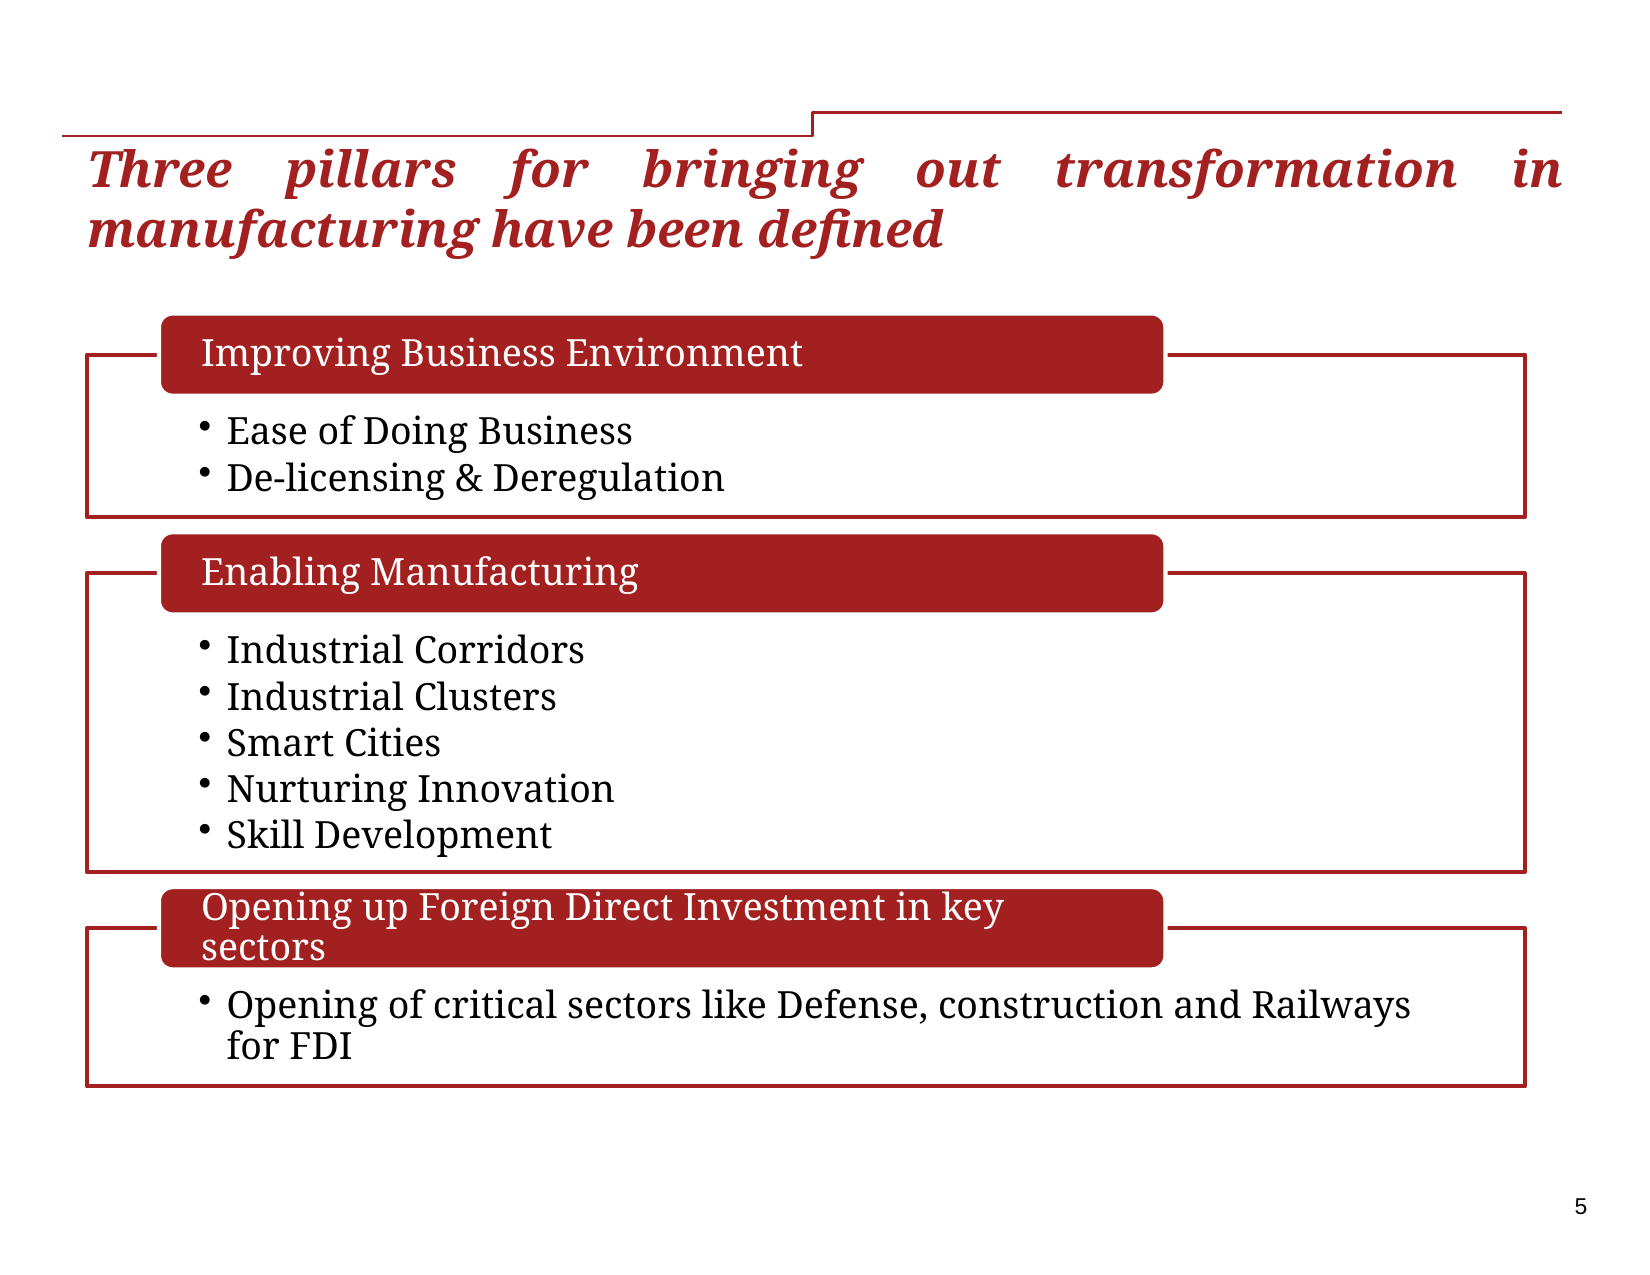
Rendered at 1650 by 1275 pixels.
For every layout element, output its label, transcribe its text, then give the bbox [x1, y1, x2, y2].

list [86, 312, 1526, 1088]
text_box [86, 112, 1564, 1214]
text_box 5 [1566, 1191, 1588, 1219]
